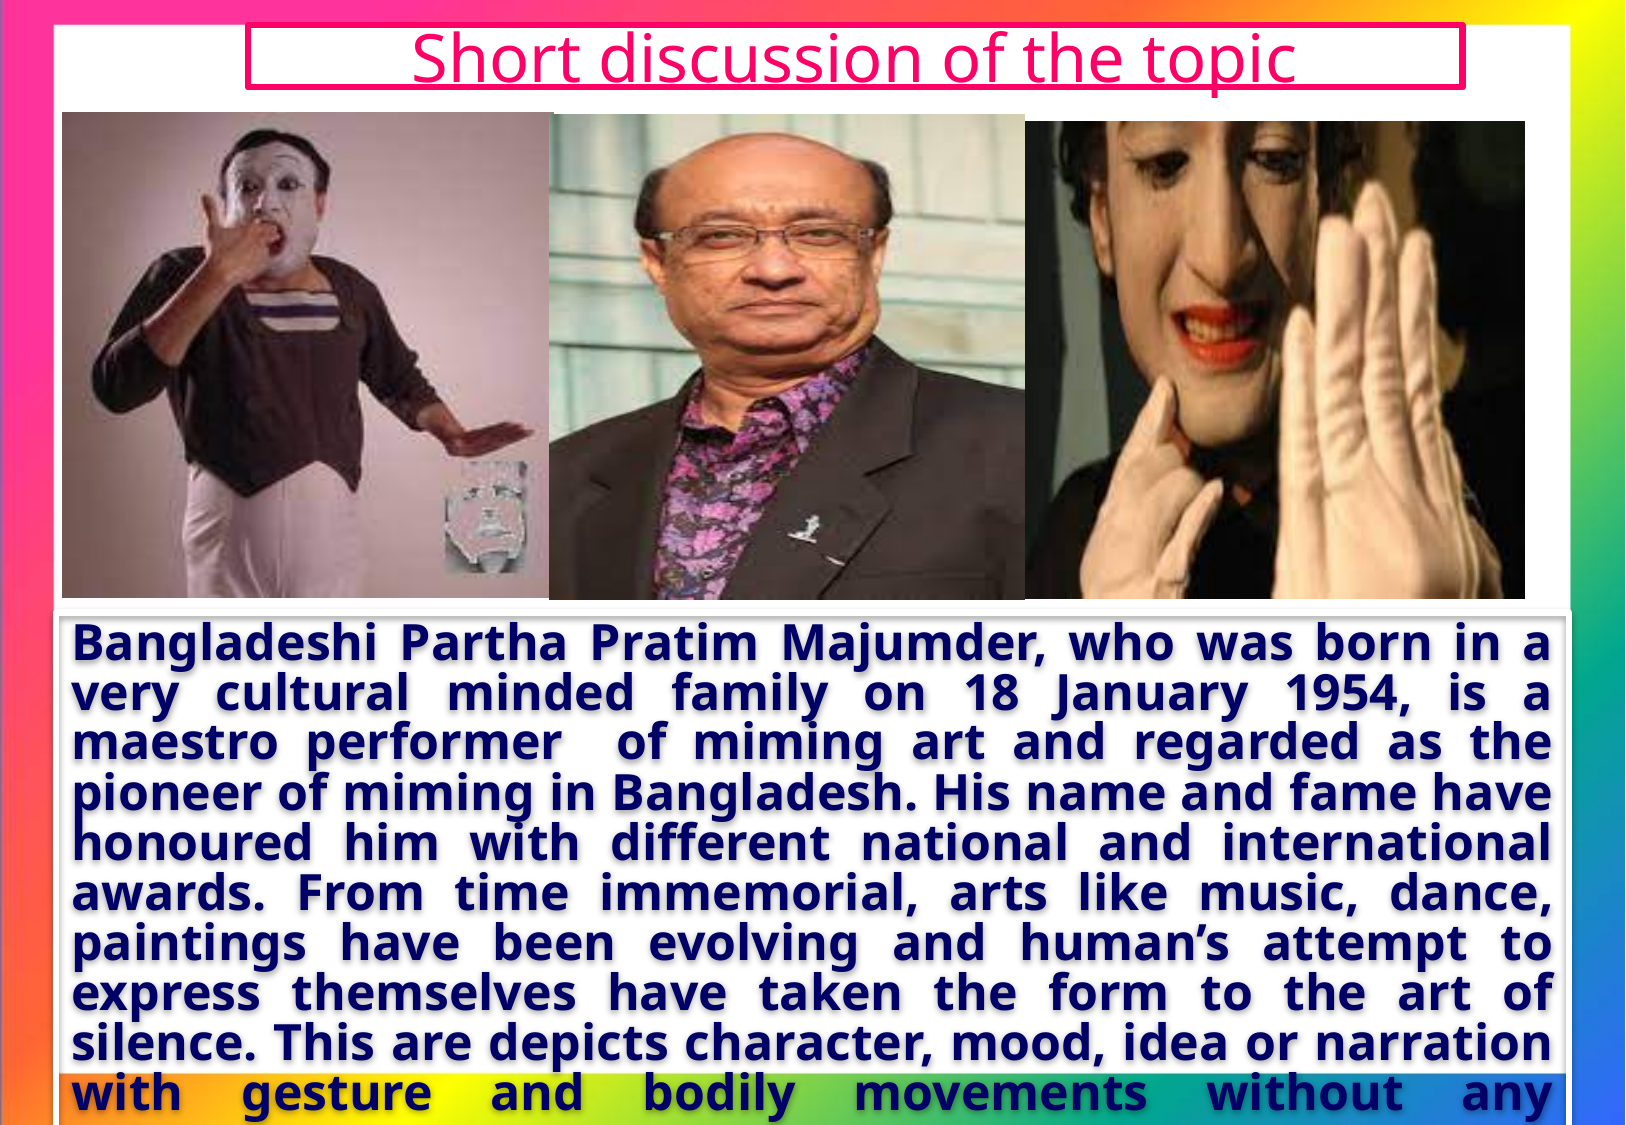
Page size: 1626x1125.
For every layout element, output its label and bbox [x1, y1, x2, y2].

picture [0, 0, 1625, 1125]
text_box [62, 112, 1526, 601]
